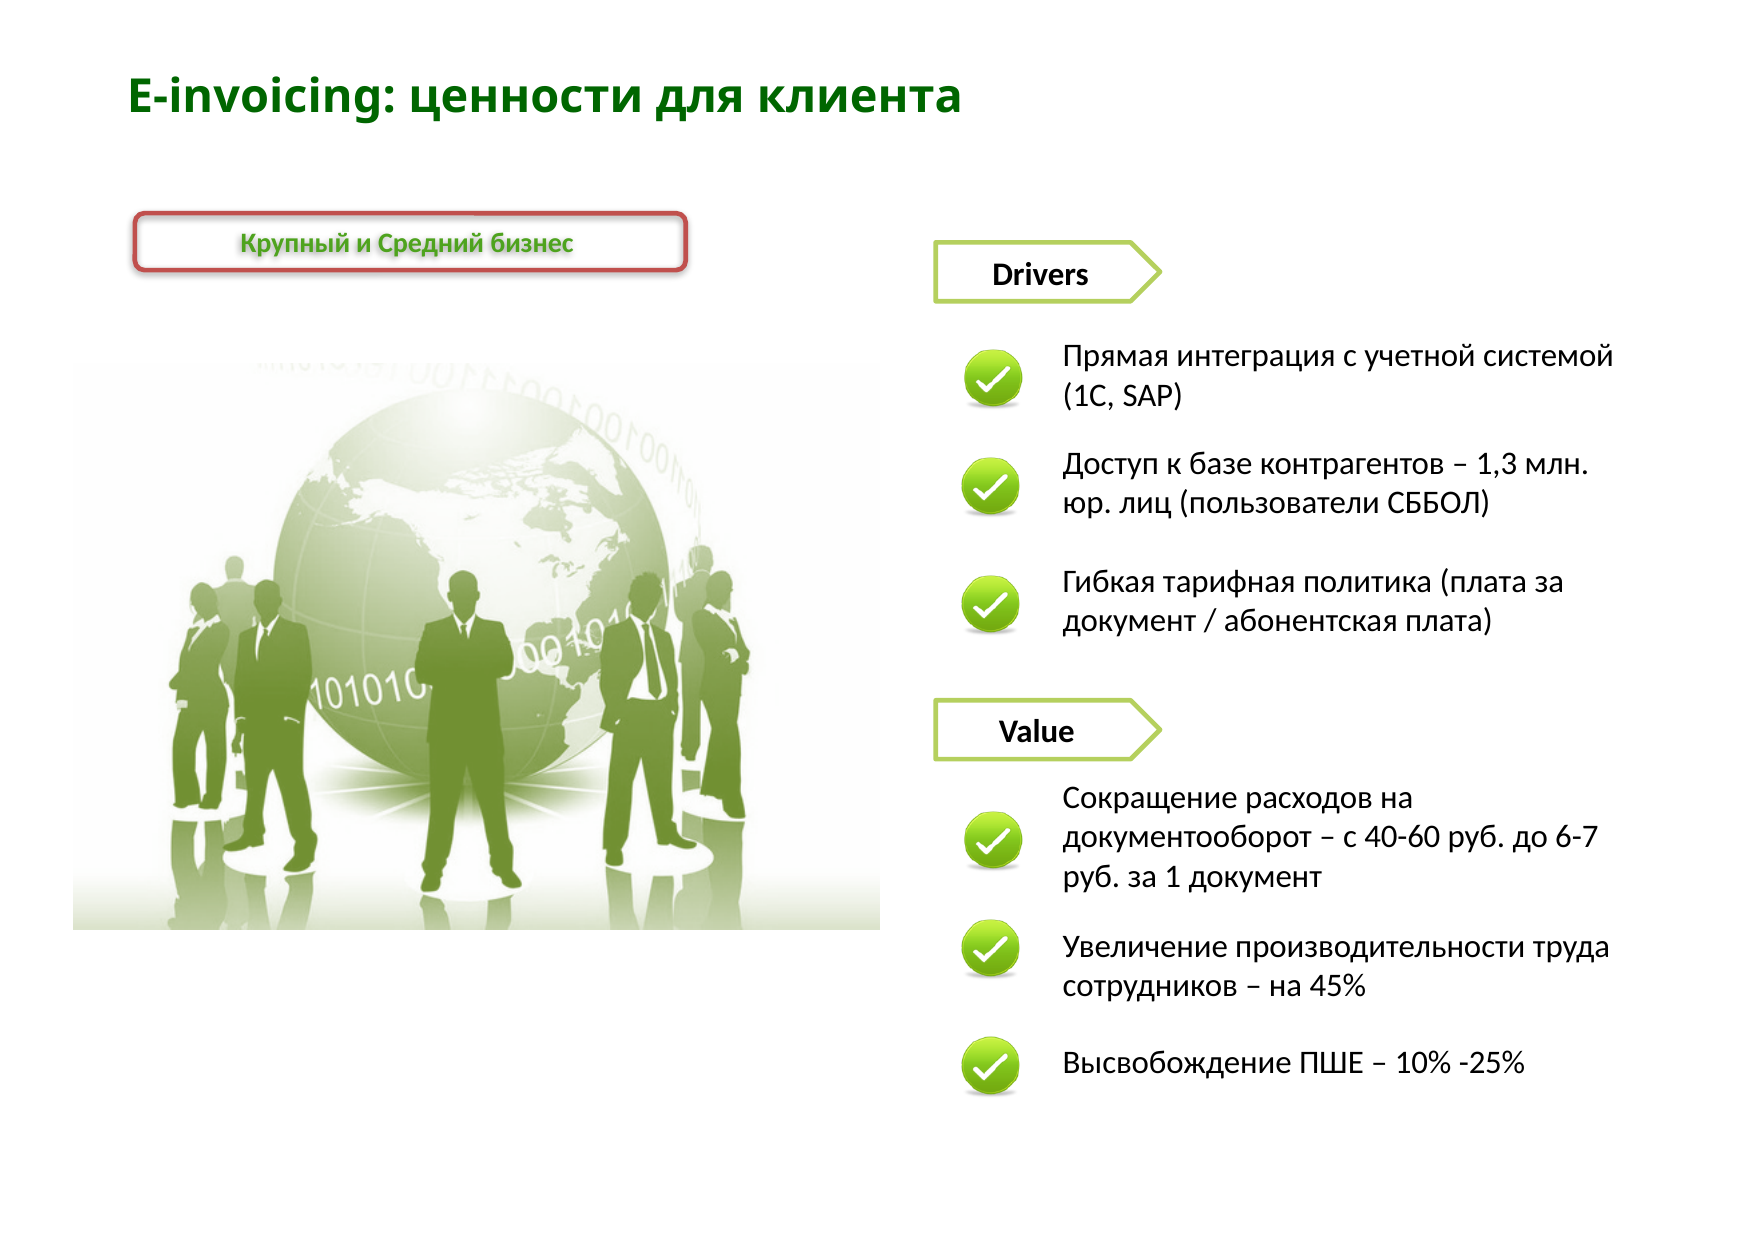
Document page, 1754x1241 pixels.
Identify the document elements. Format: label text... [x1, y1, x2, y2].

picture [949, 560, 1031, 640]
picture [949, 1022, 1031, 1102]
text_box Value [933, 698, 1163, 762]
picture [949, 904, 1031, 984]
text_box E-invoicing: ценности для клиента [126, 65, 1290, 122]
text_box Прямая интеграция с учетной системой (1С, SAP) [1047, 326, 1646, 420]
text_box Гибкая тарифная политика (плата за документ / абонентская плата) [1047, 552, 1646, 646]
text_box Drivers [933, 240, 1163, 304]
picture [952, 797, 1033, 876]
picture [949, 443, 1031, 523]
text_box Крупный и Средний бизнес [134, 212, 687, 271]
text_box Высвобождение ПШЕ – 10% -25% [1047, 1033, 1646, 1088]
text_box Сокращение расходов на документооборот – с 40-60 руб. до 6-7 руб. за 1 документ [1047, 768, 1646, 902]
picture [72, 363, 880, 930]
text_box Доступ к базе контрагентов – 1,3 млн. юр. лиц (пользователи СББОЛ) [1047, 434, 1646, 528]
text_box Увеличение производительности труда сотрудников – на 45% [1047, 917, 1646, 1011]
picture [952, 335, 1033, 415]
